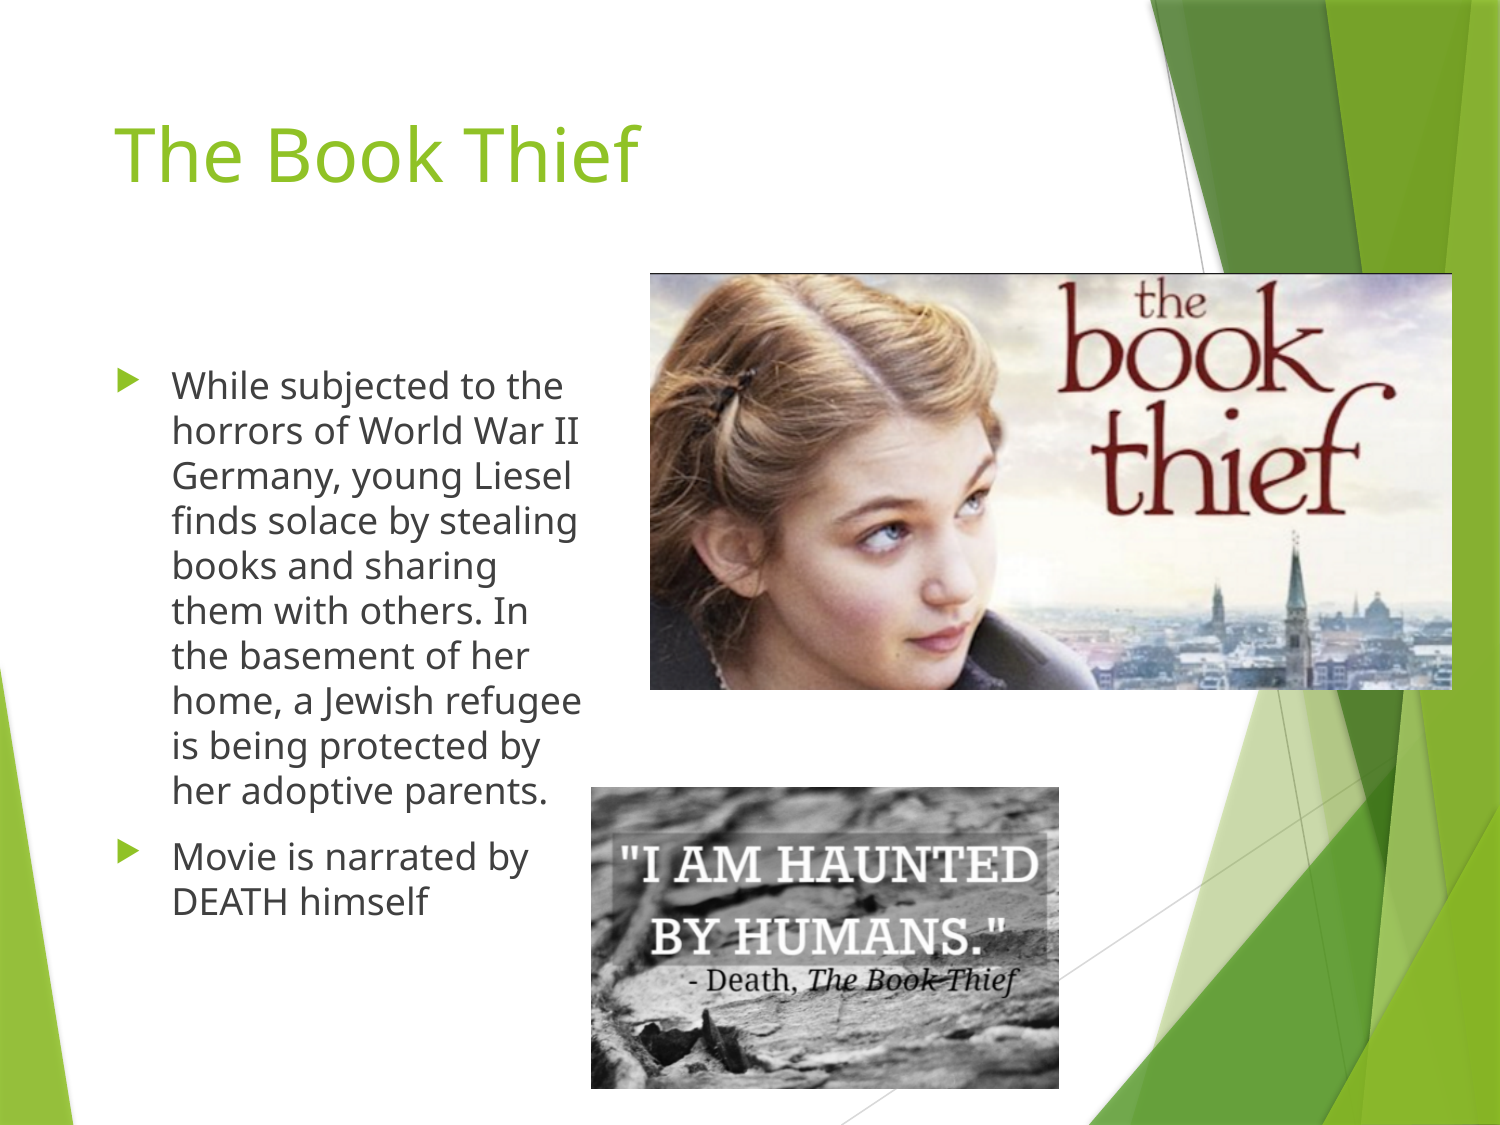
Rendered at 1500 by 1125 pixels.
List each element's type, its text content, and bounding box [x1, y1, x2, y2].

picture [649, 273, 1452, 690]
title The Book Thief [99, 99, 1142, 317]
picture [590, 786, 1059, 1090]
list While subjected to the horrors of World War II Germany, young Liesel finds solace by stealing books and sharing them with others. In the basement of her home, a Jewish refugee is being protected by her adoptive parents. Movie is narrated by DEATH himself [99, 354, 607, 992]
